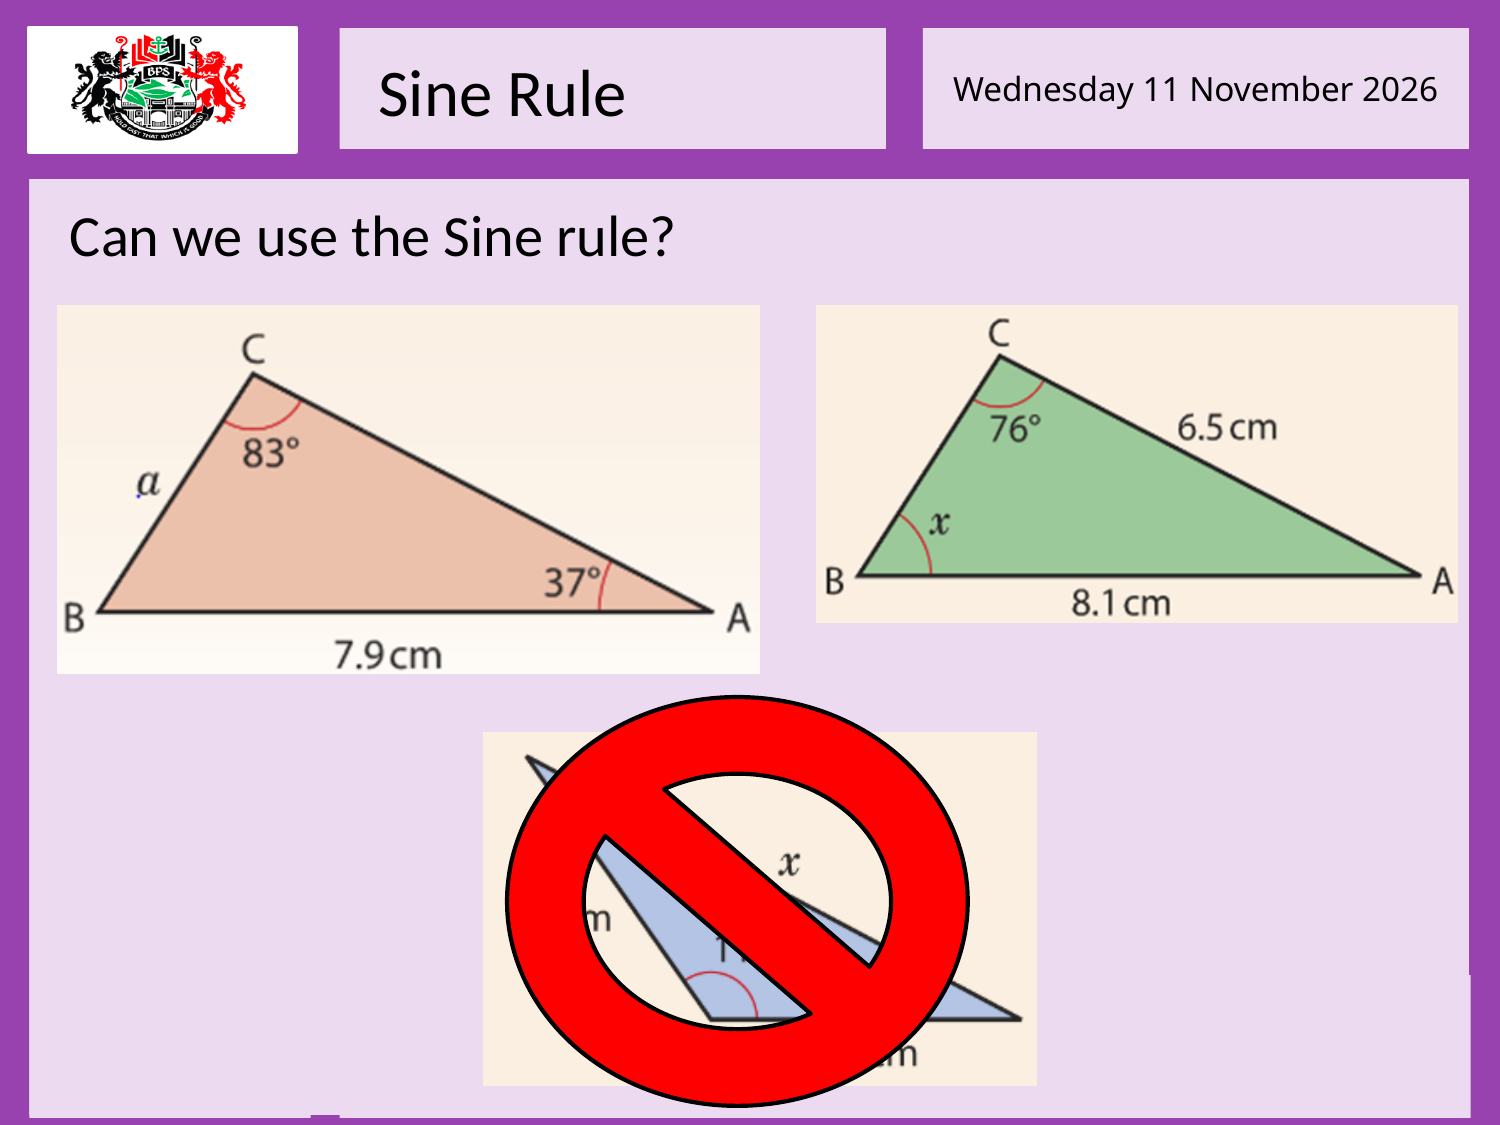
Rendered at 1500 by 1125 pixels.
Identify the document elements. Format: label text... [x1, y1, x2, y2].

text_box [650, 1093, 825, 1108]
text_box [607, 694, 868, 730]
picture [0, 0, 1500, 1125]
text_box Can we use the Sine rule? [55, 190, 769, 276]
